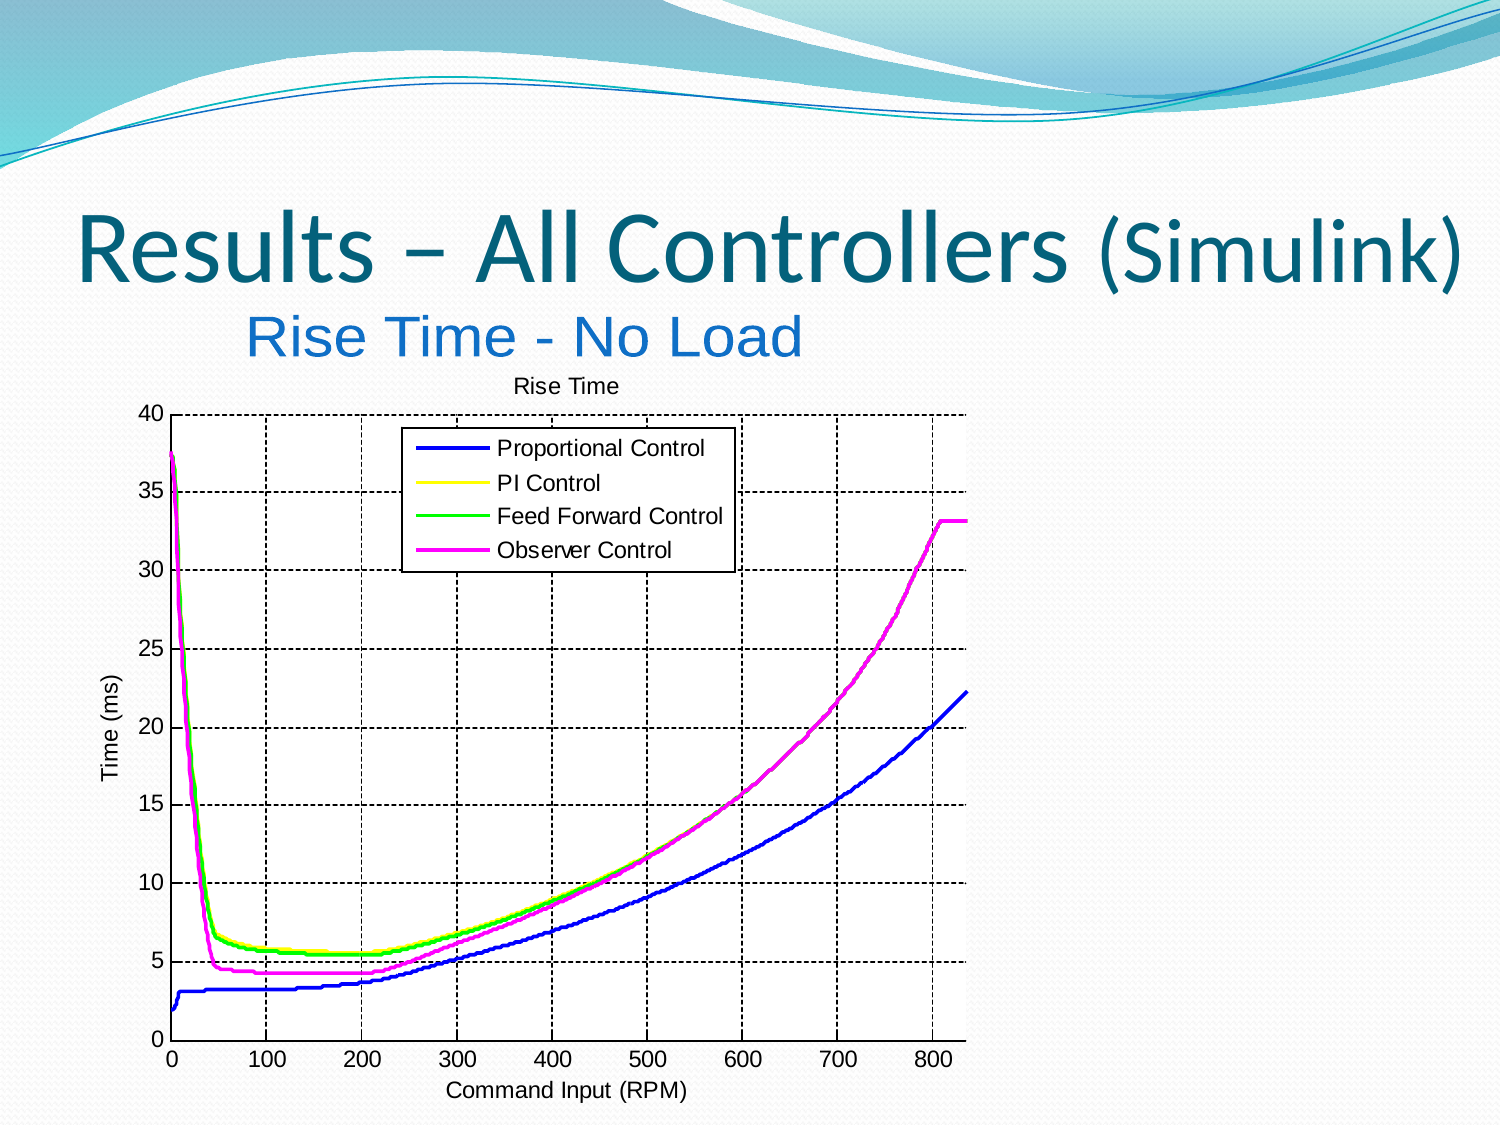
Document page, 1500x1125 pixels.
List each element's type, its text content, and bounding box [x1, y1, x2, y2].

title Results – All Controllers (Simulink) [75, 115, 1500, 304]
picture [37, 355, 1063, 1125]
